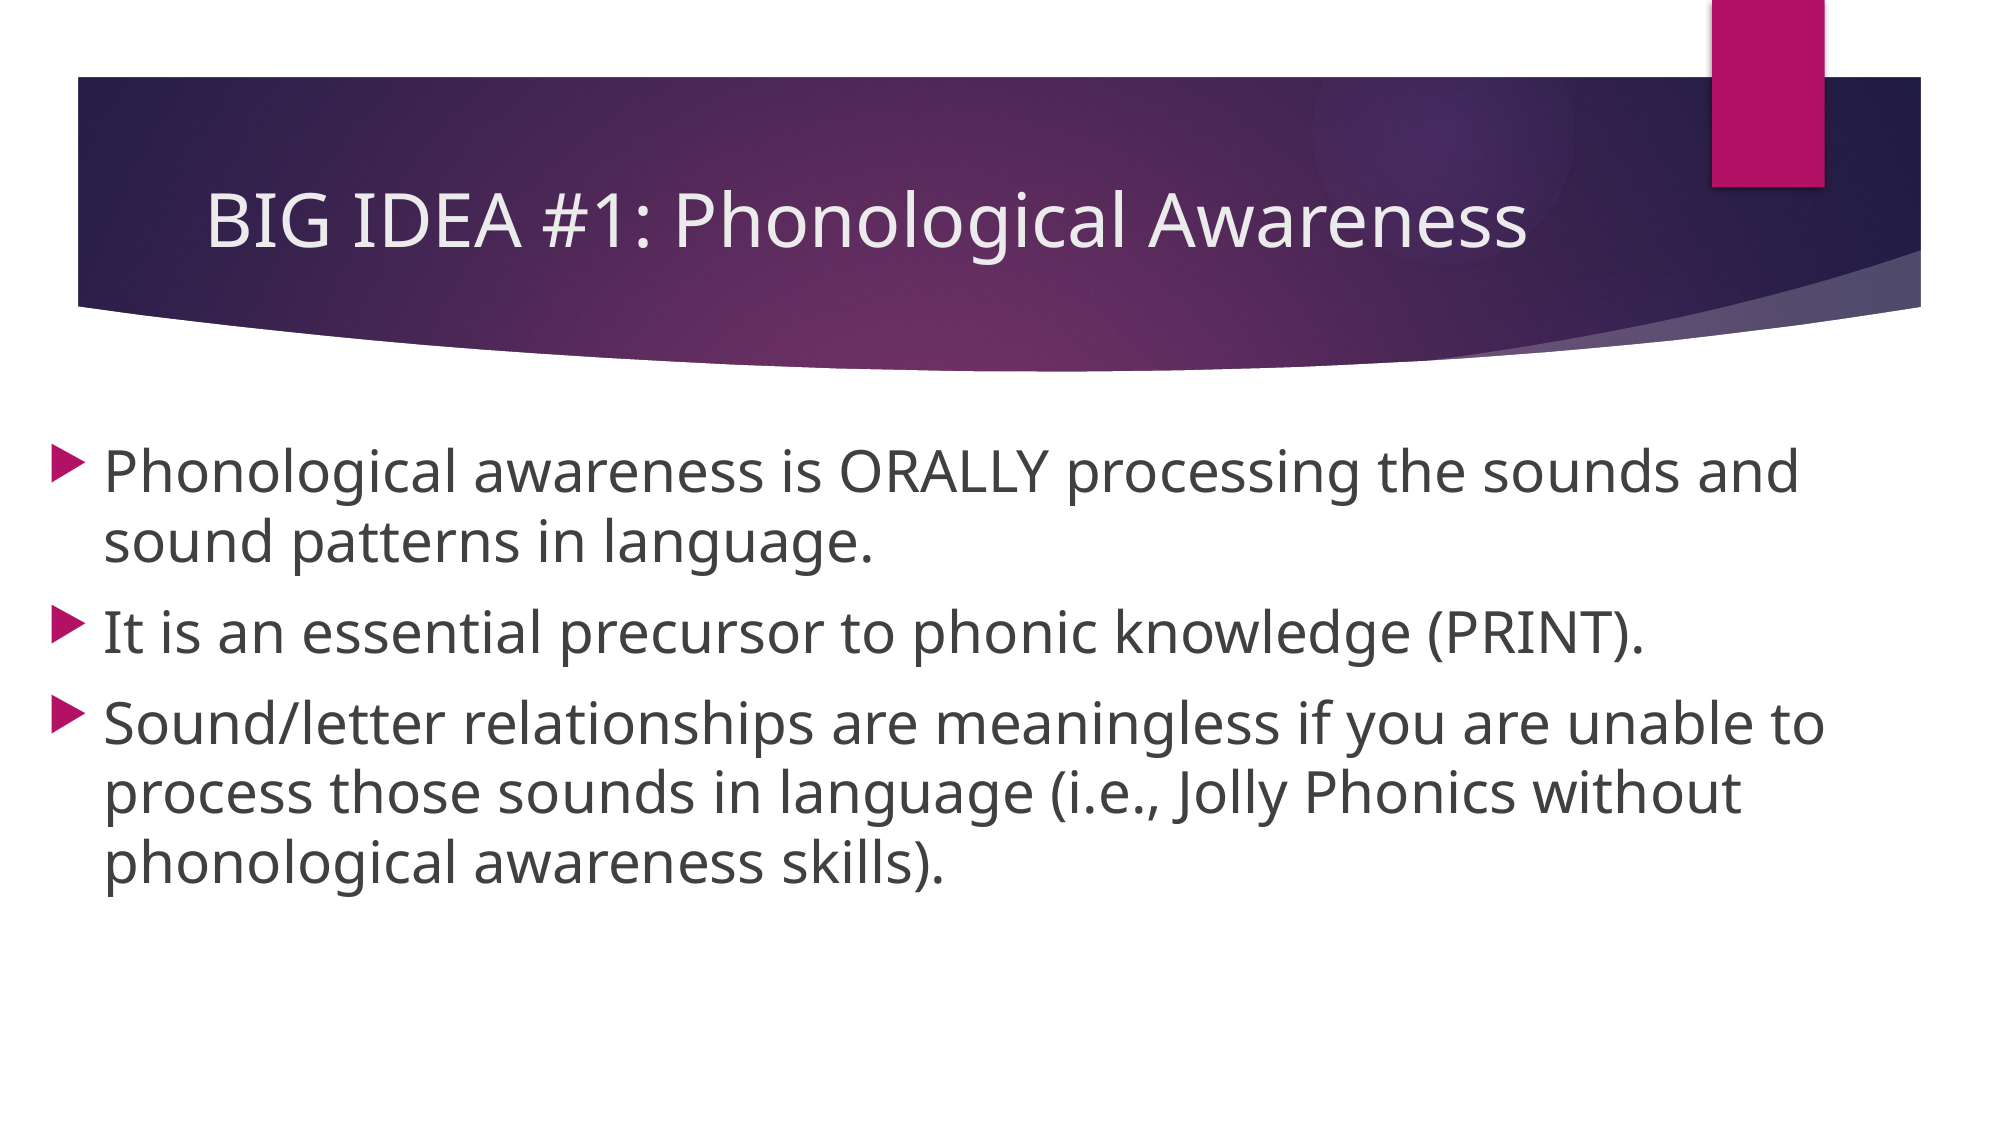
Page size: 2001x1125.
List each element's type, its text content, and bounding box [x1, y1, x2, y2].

title BIG IDEA #1: Phonological Awareness [189, 159, 1627, 276]
list Phonological awareness is ORALLY processing the sounds and sound patterns in language. It is an essential precursor to phonic knowledge (PRINT). Sound/letter relationships are meaningless if you are unable to process those sounds in language (i.e., Jolly Phonics without phonological awareness skills). [32, 427, 2000, 1063]
